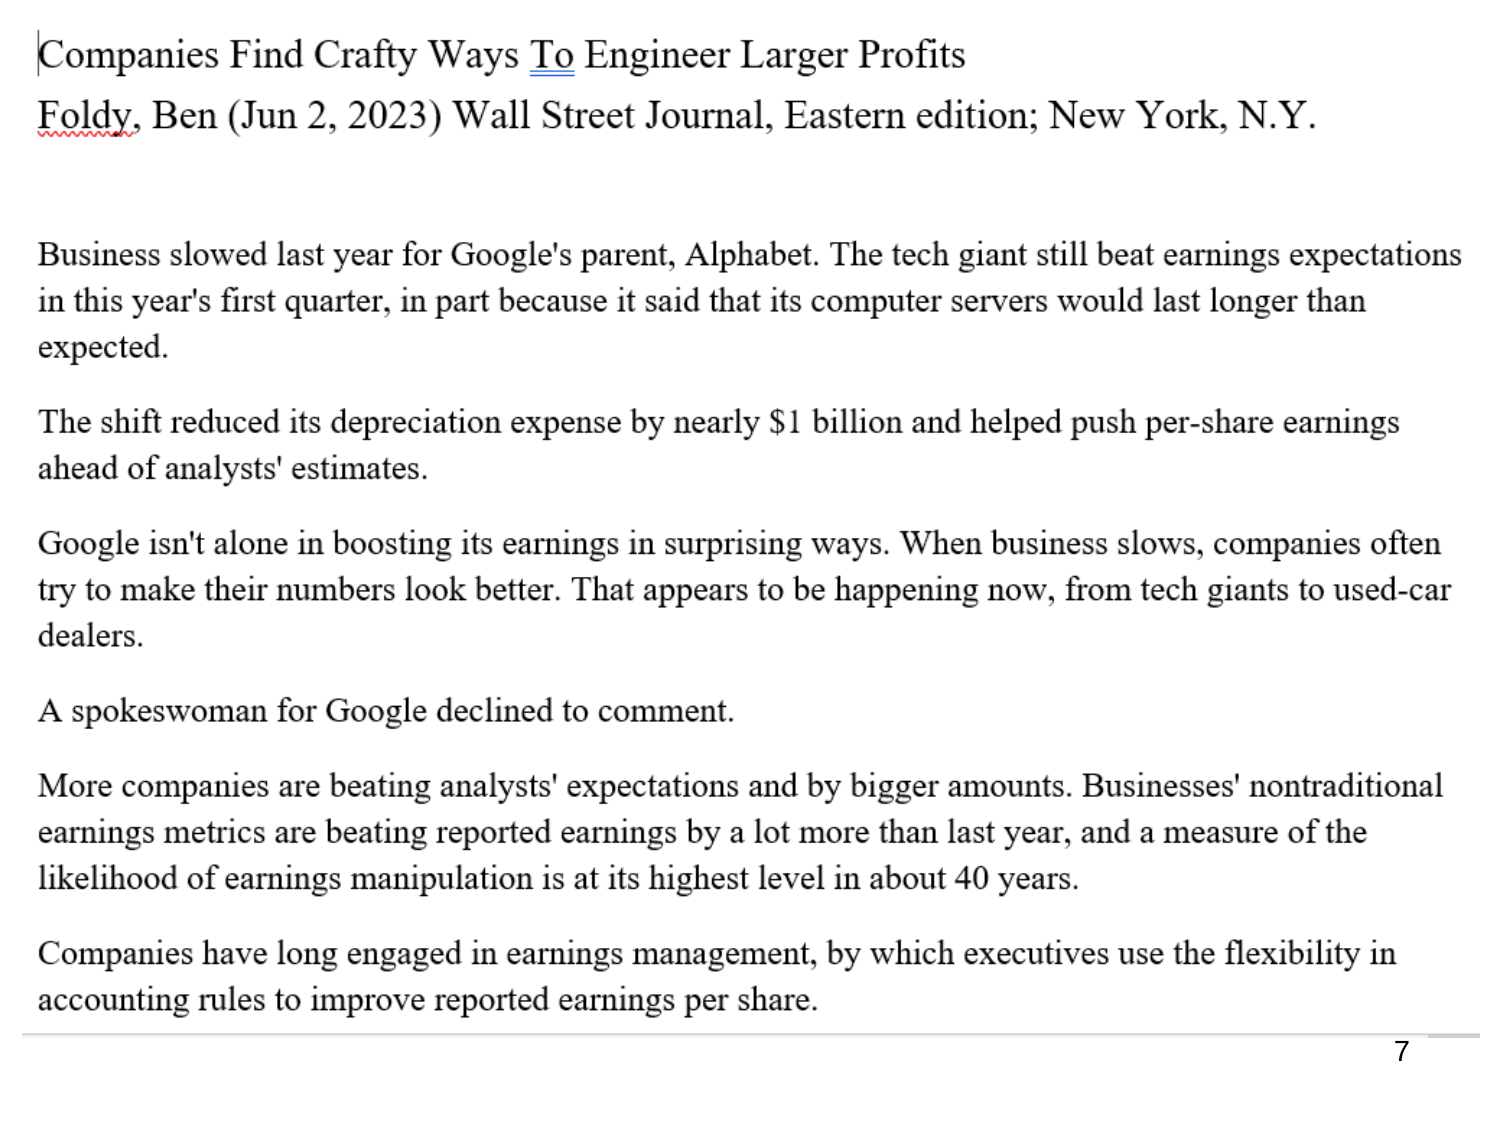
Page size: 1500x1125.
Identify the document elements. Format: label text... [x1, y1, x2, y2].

slide_number 7 [1074, 1046, 1425, 1103]
picture [22, 23, 1480, 1038]
